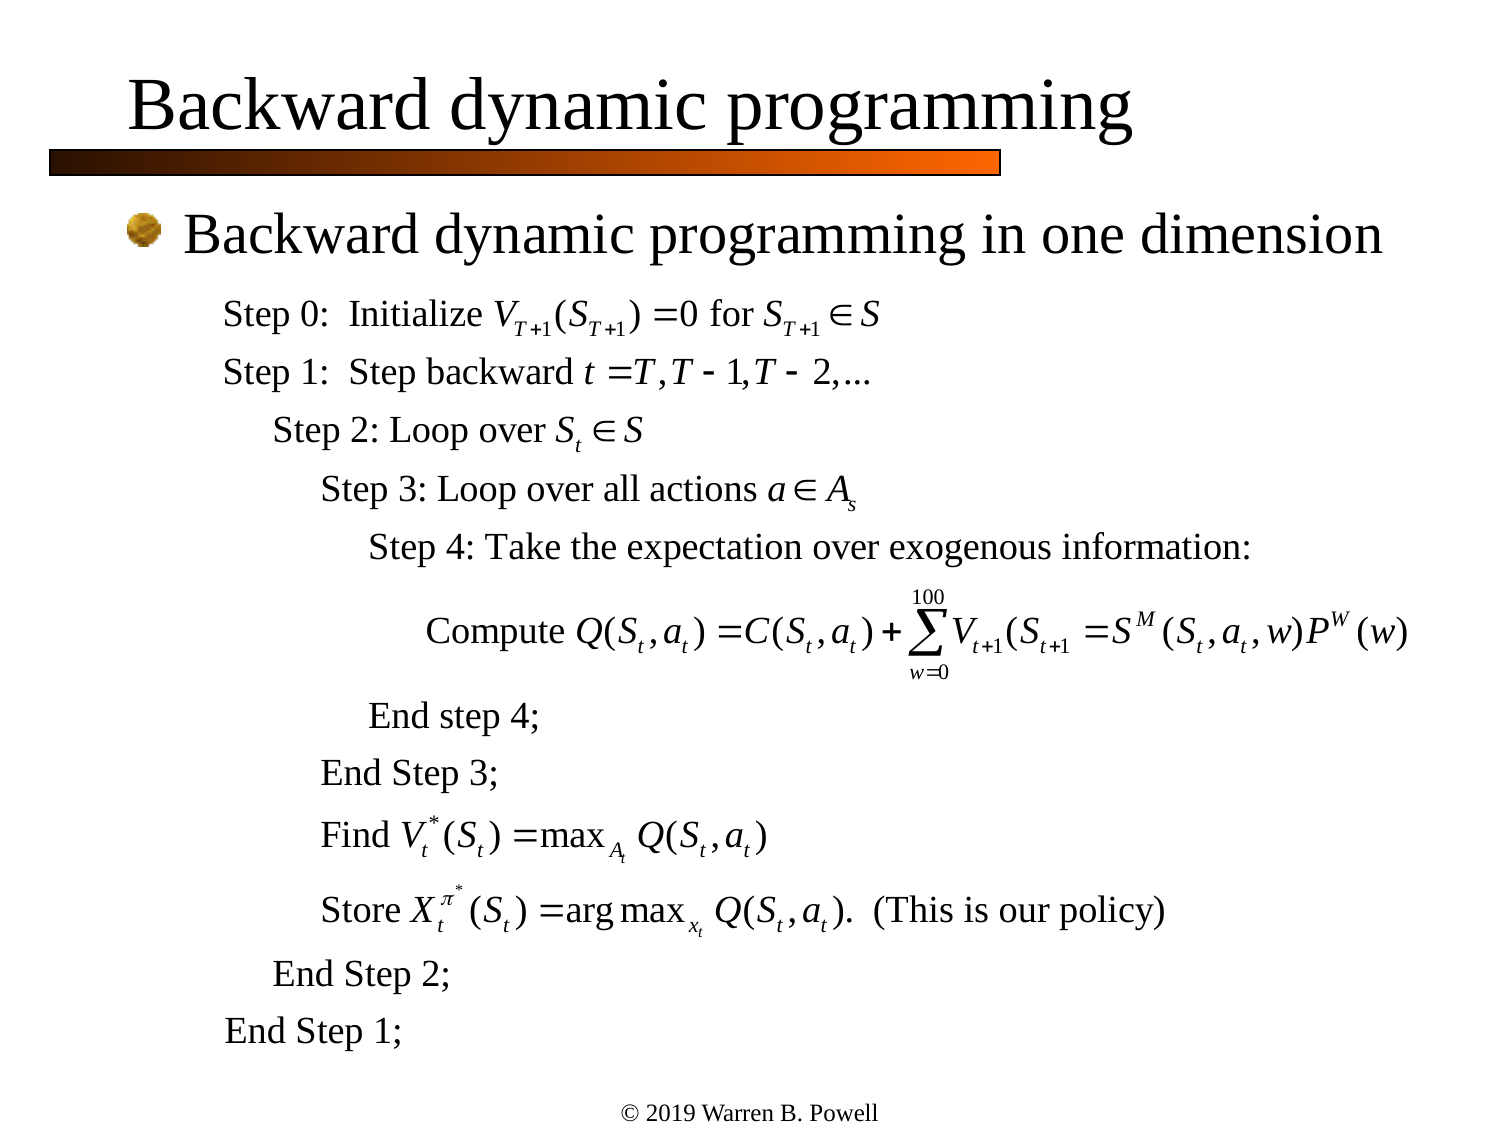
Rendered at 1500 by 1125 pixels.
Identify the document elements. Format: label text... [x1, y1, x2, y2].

picture [127, 213, 161, 247]
list Backward dynamic programming in one dimension [112, 187, 1463, 1000]
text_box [218, 288, 1415, 1061]
footer © 2019 Warren B. Powell [512, 1088, 988, 1125]
title Backward dynamic programming [112, 50, 1388, 150]
